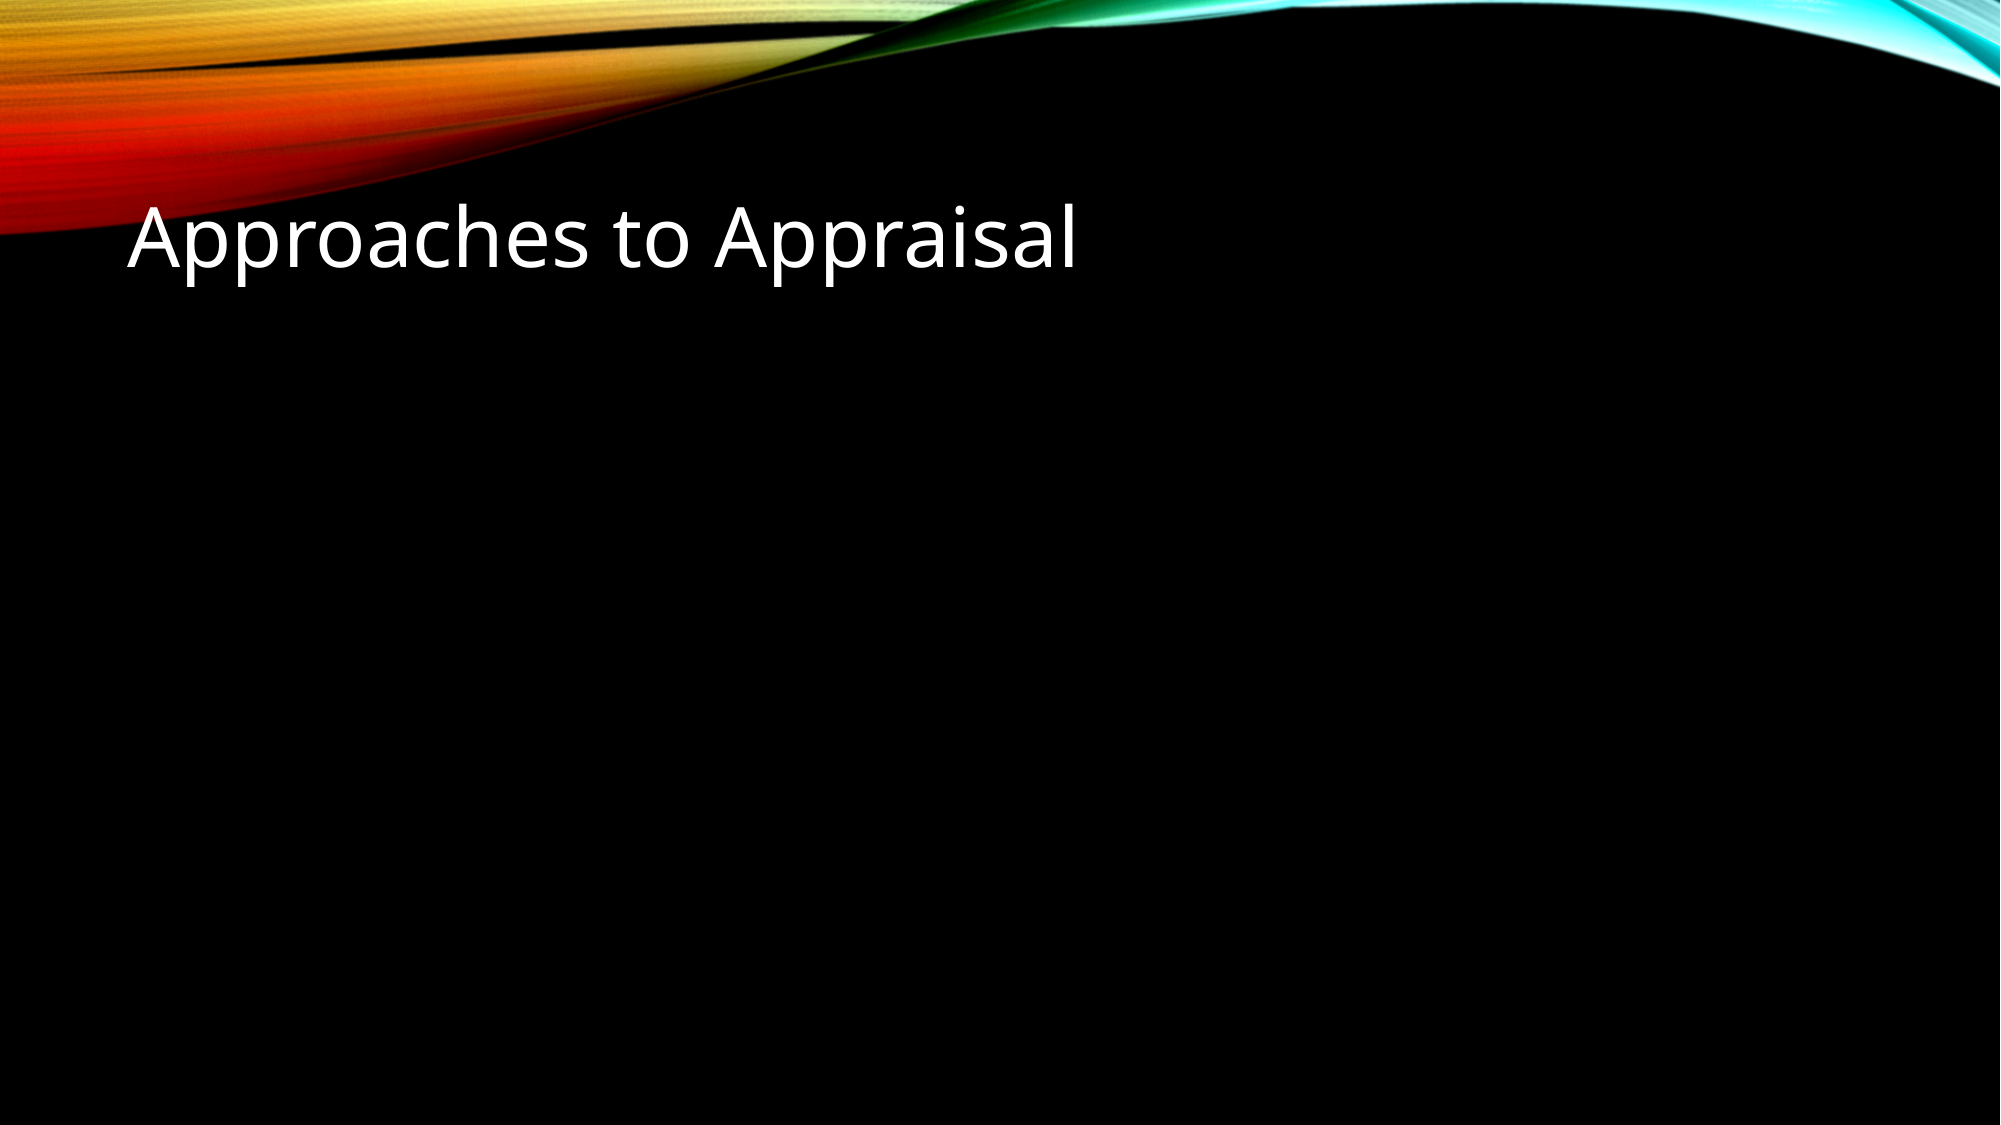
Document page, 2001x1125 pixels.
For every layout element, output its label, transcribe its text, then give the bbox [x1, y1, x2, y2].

picture [0, 0, 2000, 237]
title Approaches to Appraisal [112, 134, 1525, 347]
